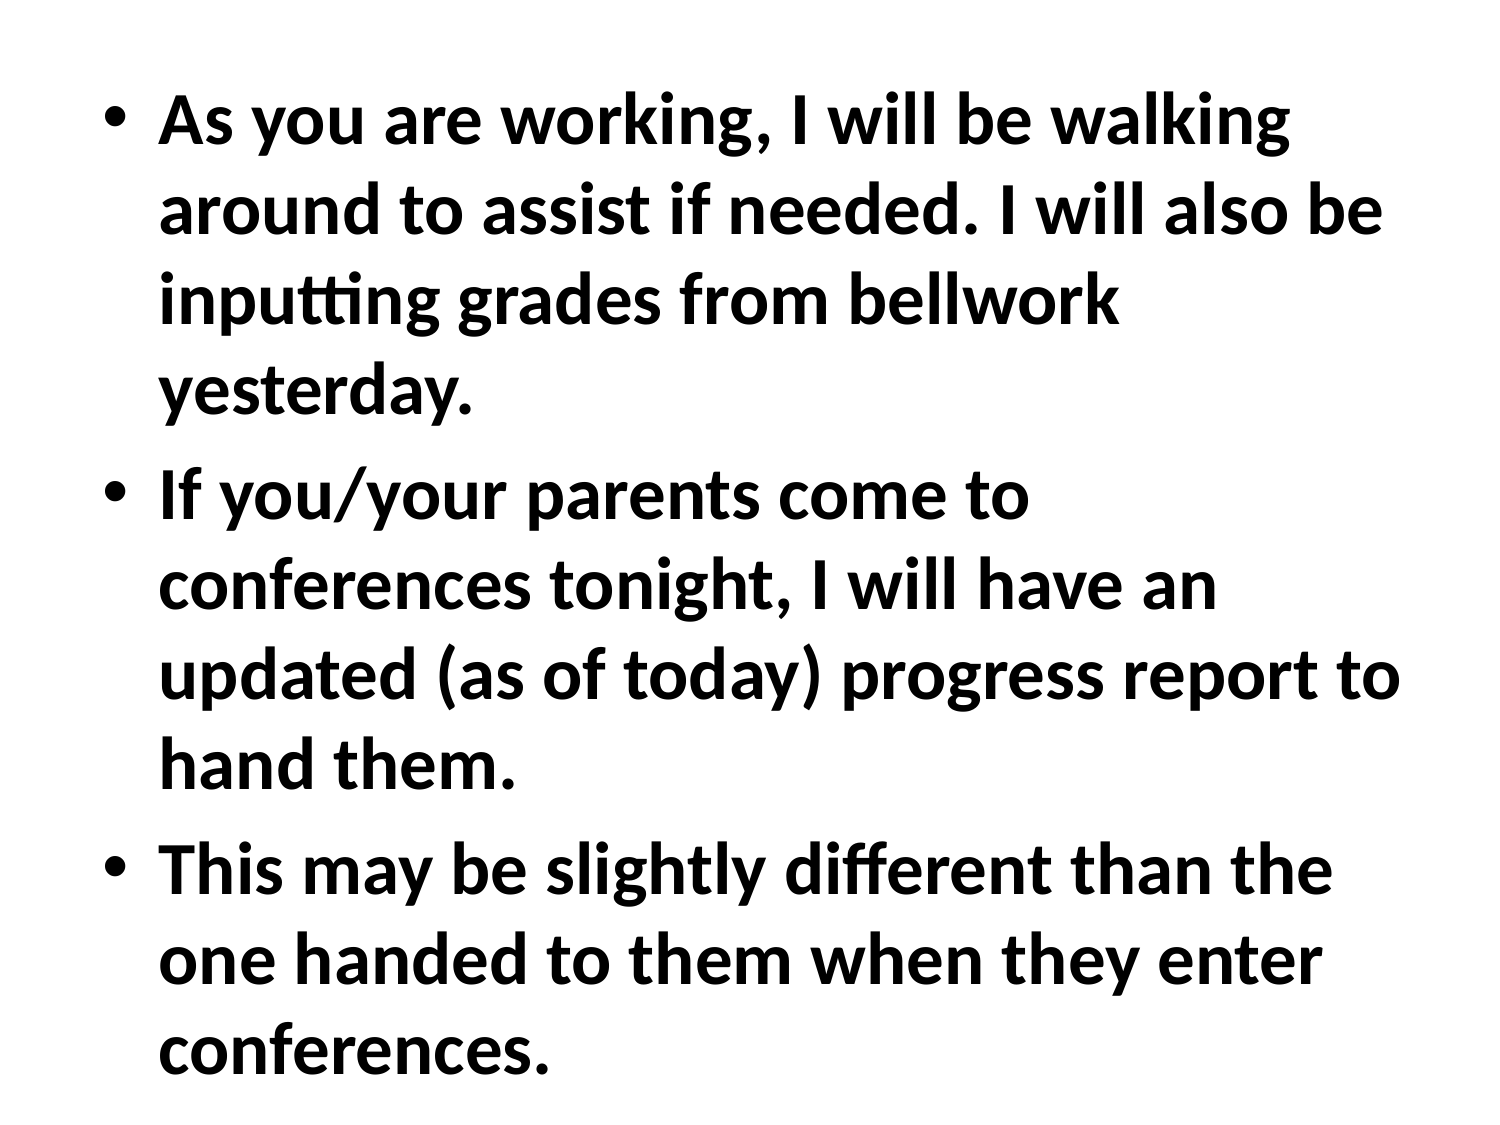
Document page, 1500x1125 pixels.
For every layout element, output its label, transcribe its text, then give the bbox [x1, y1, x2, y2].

list As you are working, I will be walking around to assist if needed. I will also be inputting grades from bellwork yesterday. If you/your parents come to conferences tonight, I will have an updated (as of today) progress report to hand them. This may be slightly different than the one handed to them when they enter conferences. [87, 62, 1438, 905]
